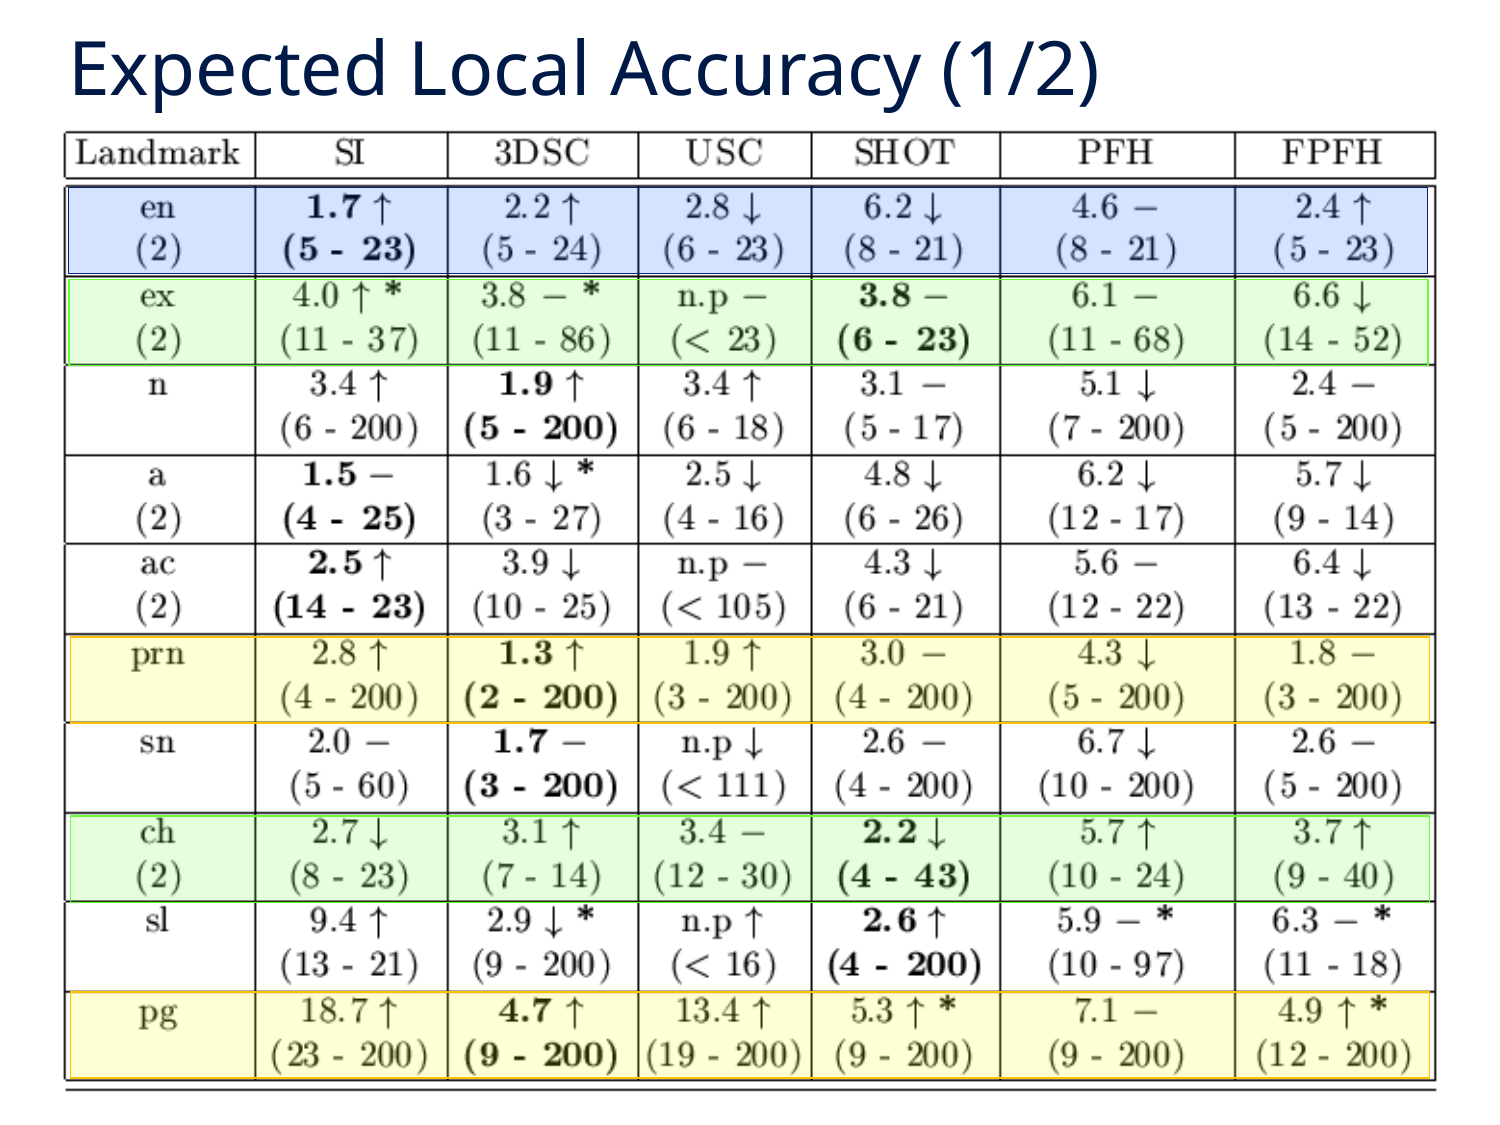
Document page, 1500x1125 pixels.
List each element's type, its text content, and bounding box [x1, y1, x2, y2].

picture [45, 124, 1454, 1100]
title Expected Local Accuracy (1/2) [52, 12, 1460, 188]
